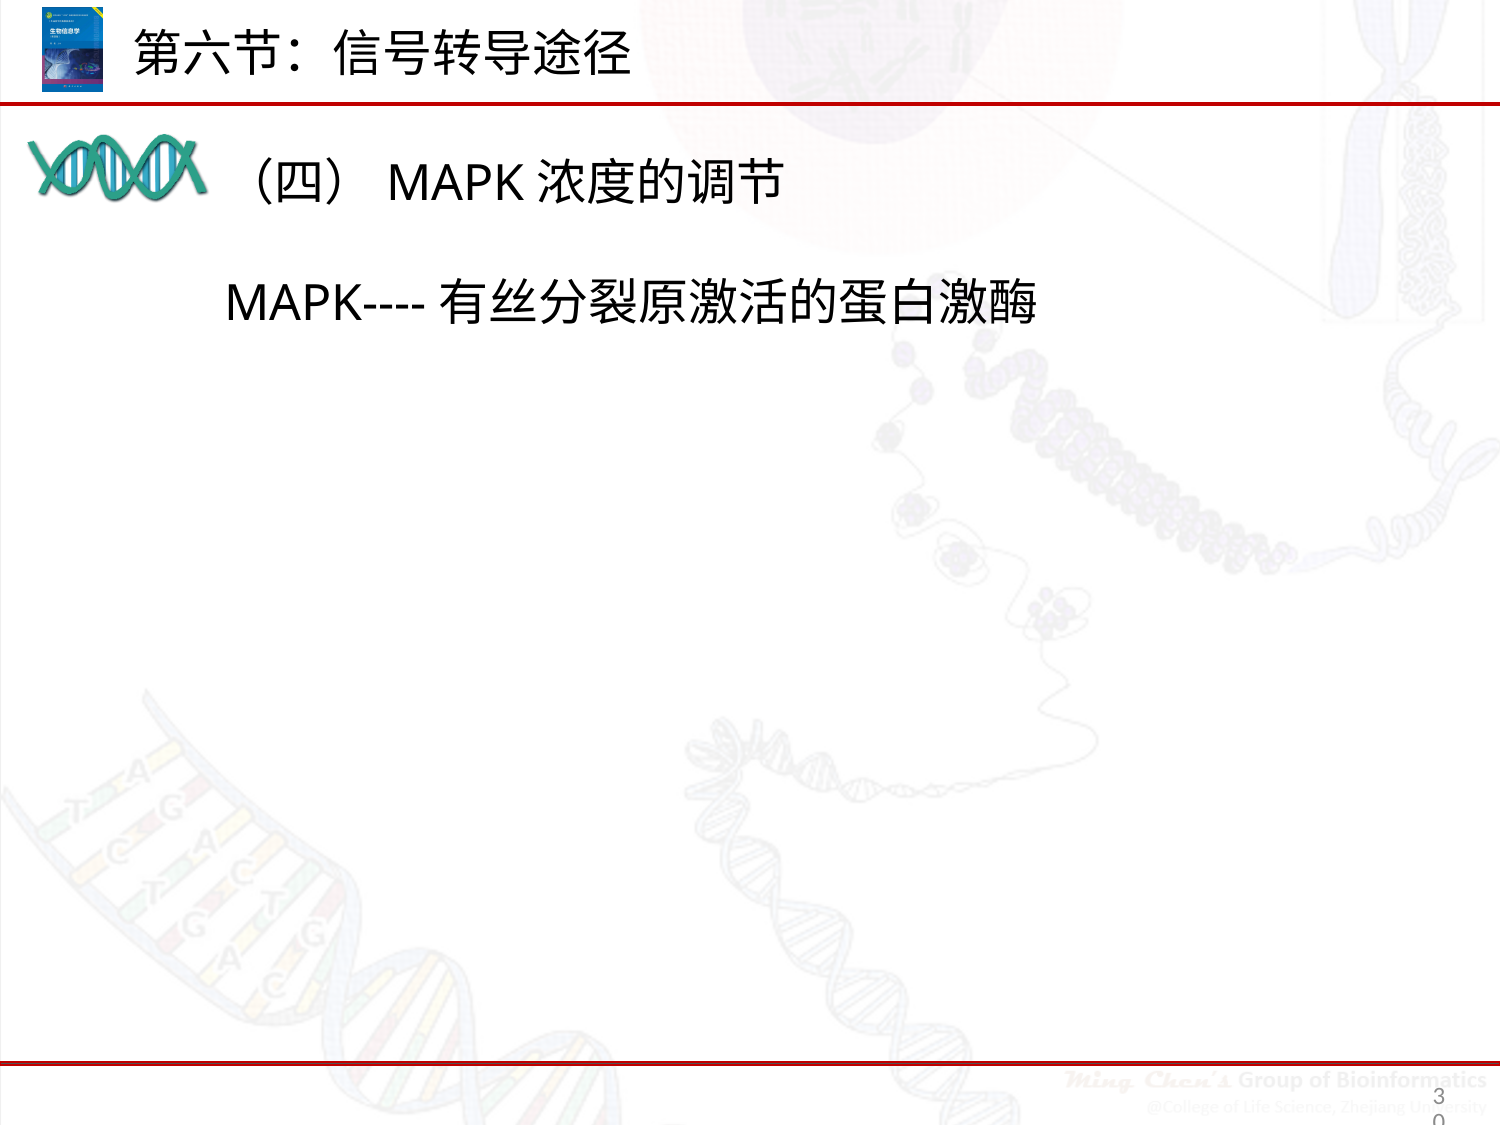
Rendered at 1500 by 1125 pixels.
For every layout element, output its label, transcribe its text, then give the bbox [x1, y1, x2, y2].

slide_number 30 [1417, 1066, 1472, 1125]
picture [25, 128, 210, 208]
text_box [0, 1061, 1500, 1066]
text_box 第六节：信号转导途径 [117, 13, 1246, 89]
text_box （四）MAPK浓度的调节 MAPK----有丝分裂原激活的蛋白激酶 [209, 142, 1156, 338]
text_box [0, 102, 1500, 106]
picture [42, 7, 103, 92]
